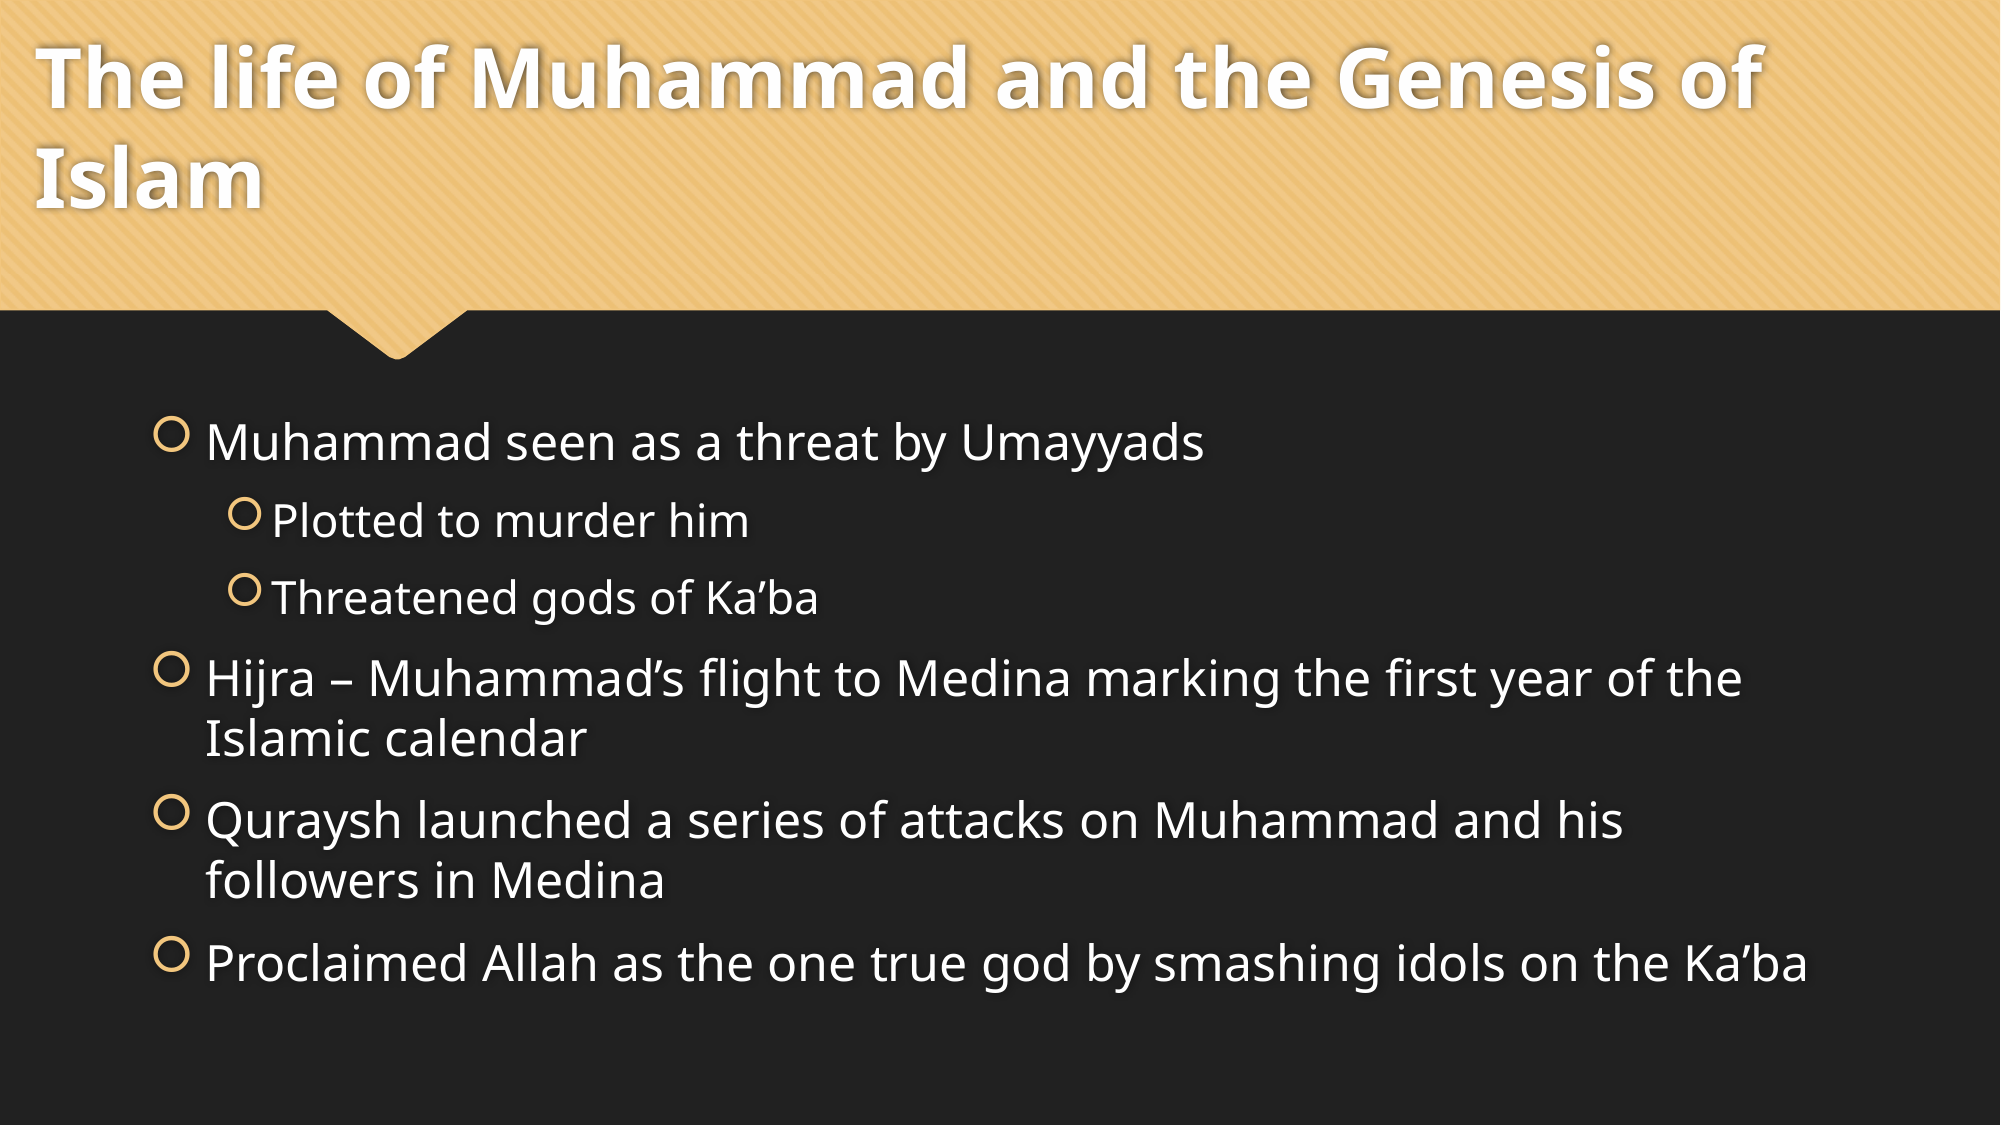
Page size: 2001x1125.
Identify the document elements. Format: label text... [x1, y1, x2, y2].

list Muhammad seen as a threat by Umayyads ​ Plotted to murder him​ Threatened gods of Ka’ba Hijra – Muhammad’s flight to Medina marking the first year of the Islamic calendar​ Quraysh launched a series of attacks on Muhammad and his followers in Medina​ Proclaimed Allah as the one true god by smashing idols on the Ka’ba​ [134, 364, 1866, 1102]
title The life of Muhammad and the Genesis of Islam [19, 73, 1977, 233]
